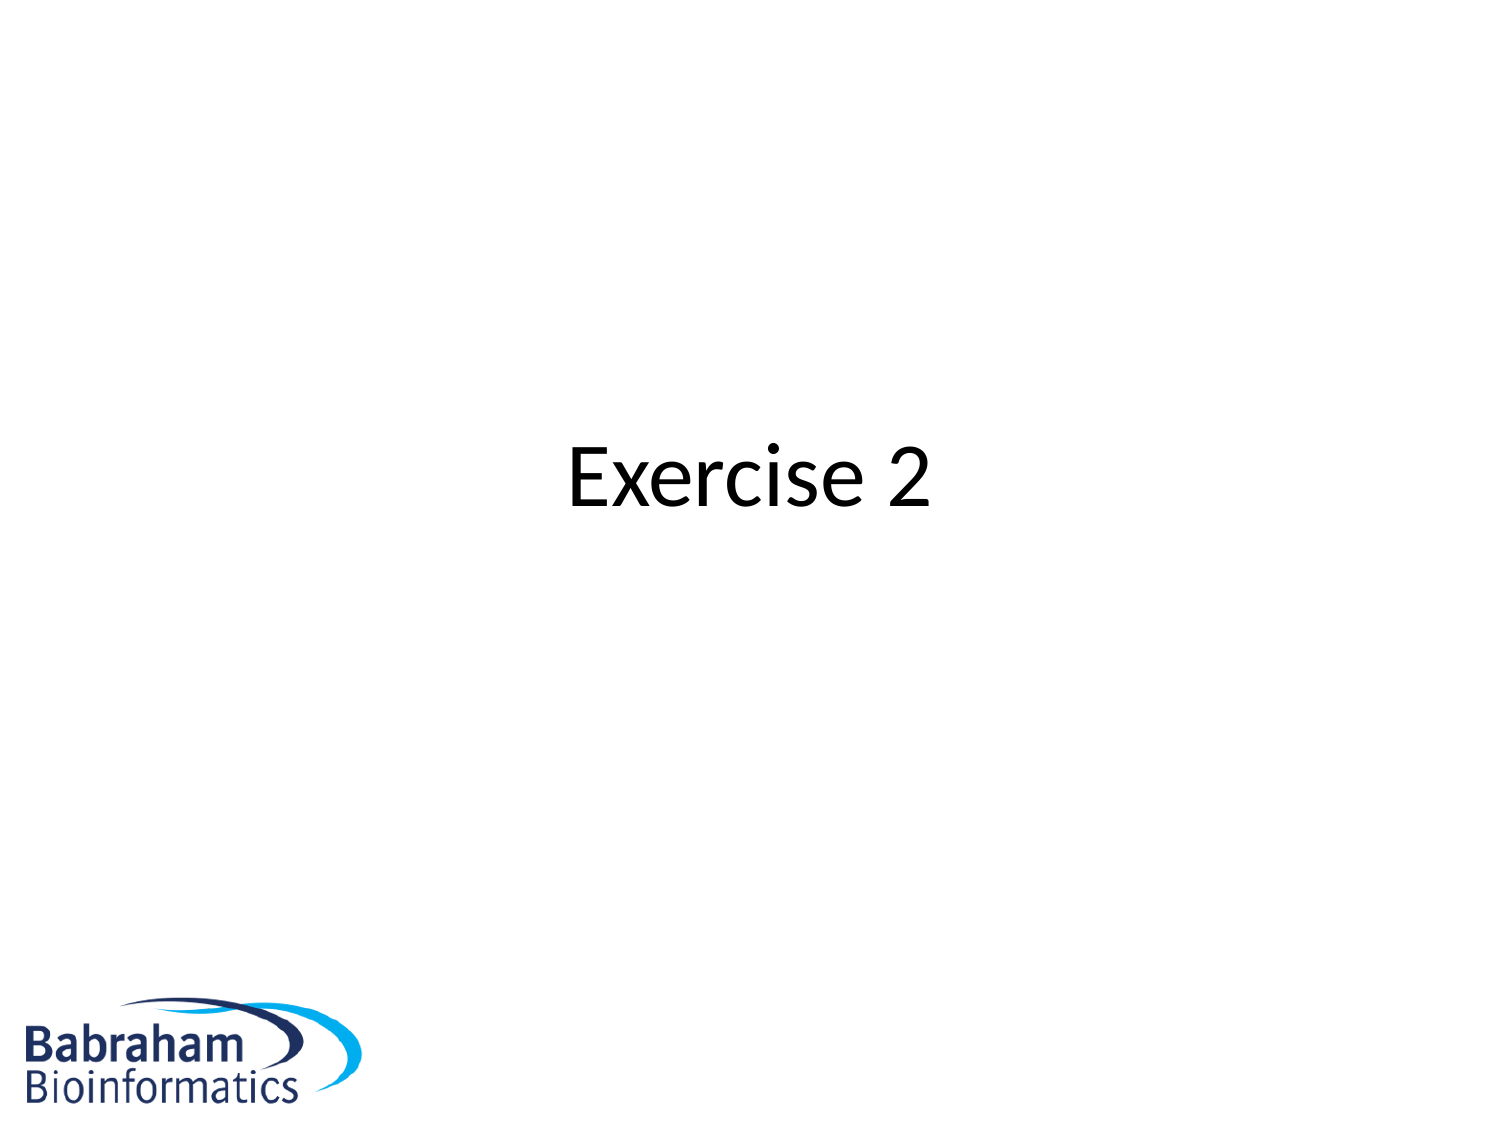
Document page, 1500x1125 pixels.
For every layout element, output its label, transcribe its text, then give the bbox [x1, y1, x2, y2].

title Exercise 2 [112, 349, 1388, 591]
picture [5, 987, 369, 1117]
